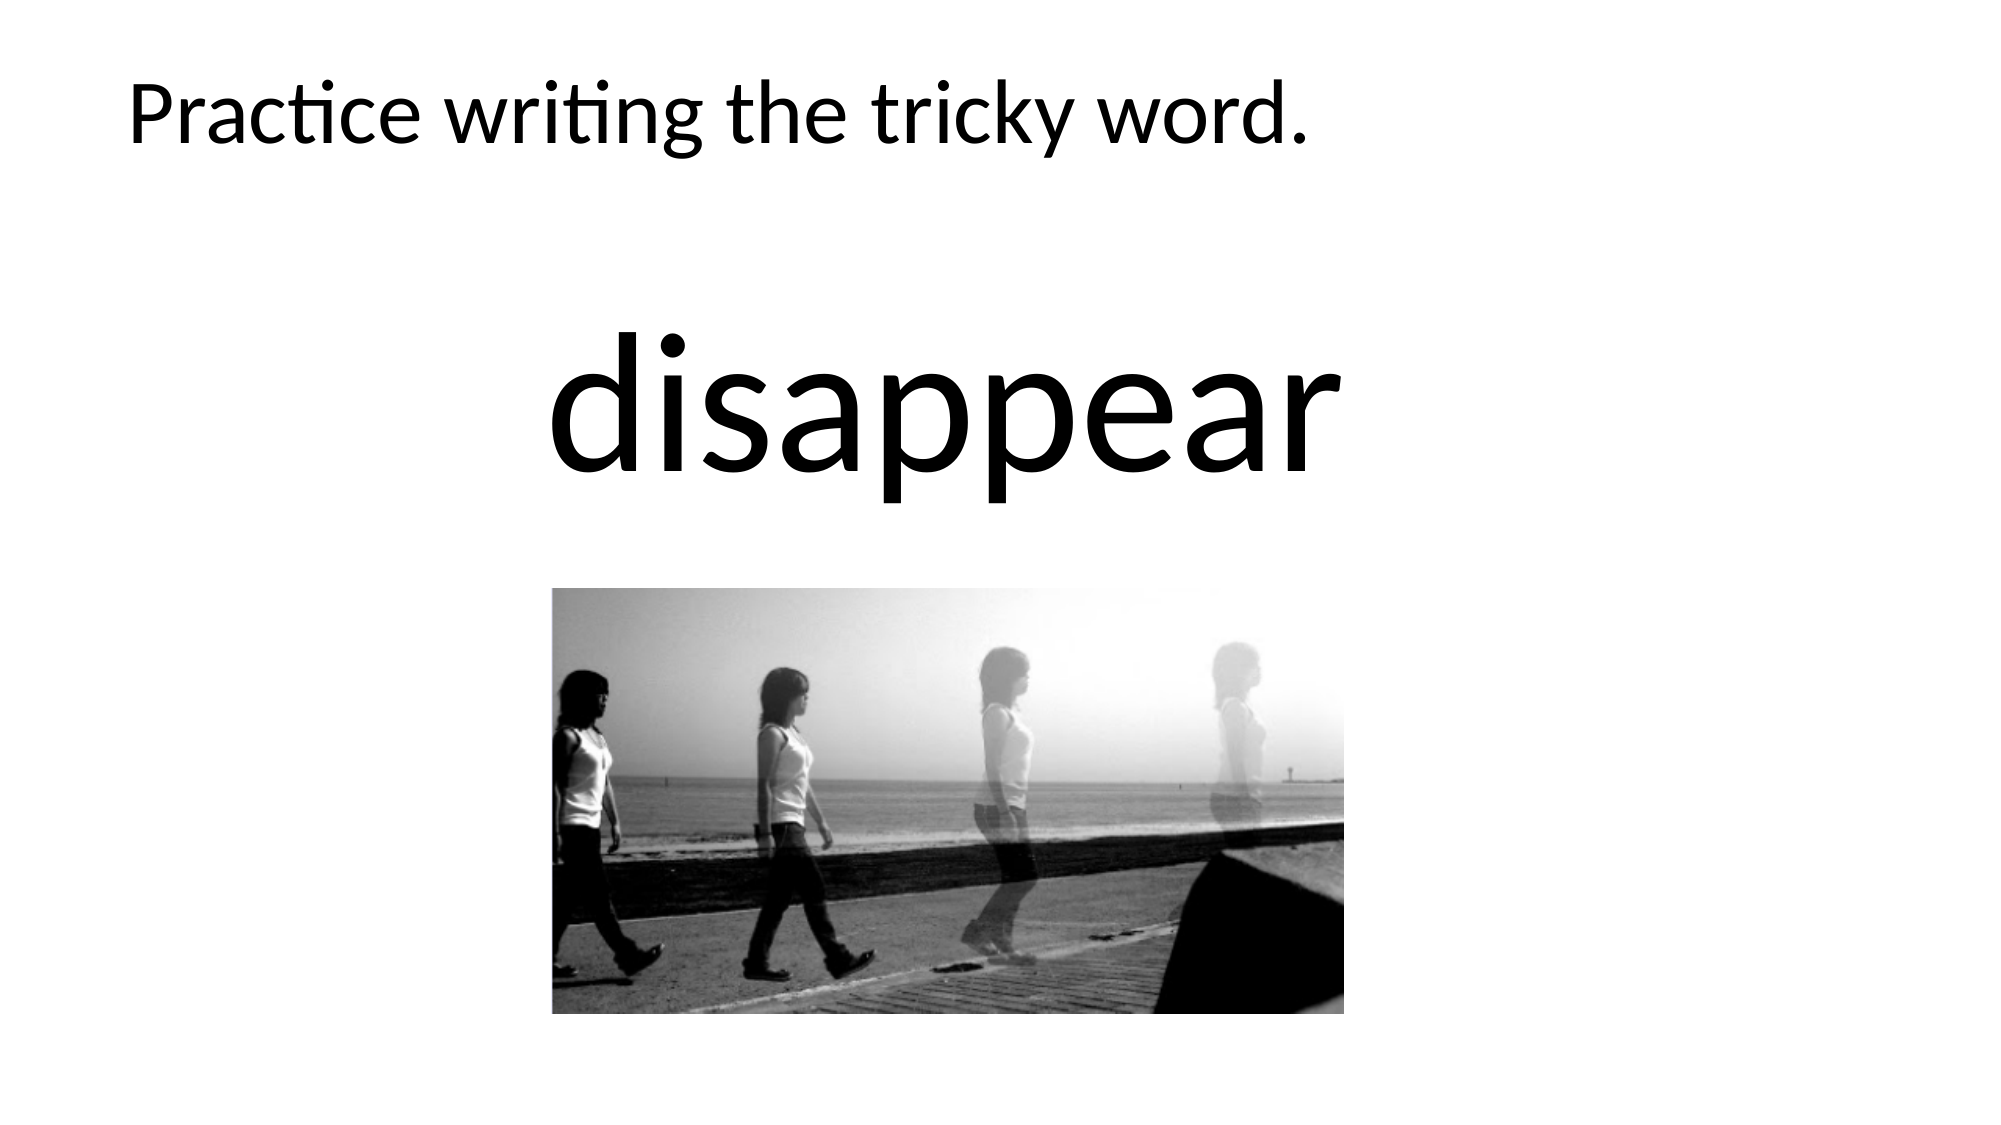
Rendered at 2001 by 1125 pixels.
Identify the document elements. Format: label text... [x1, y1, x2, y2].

picture [551, 588, 1344, 1014]
text_box disappear [530, 264, 1361, 519]
text_box Practice writing the tricky word. [112, 44, 1329, 169]
